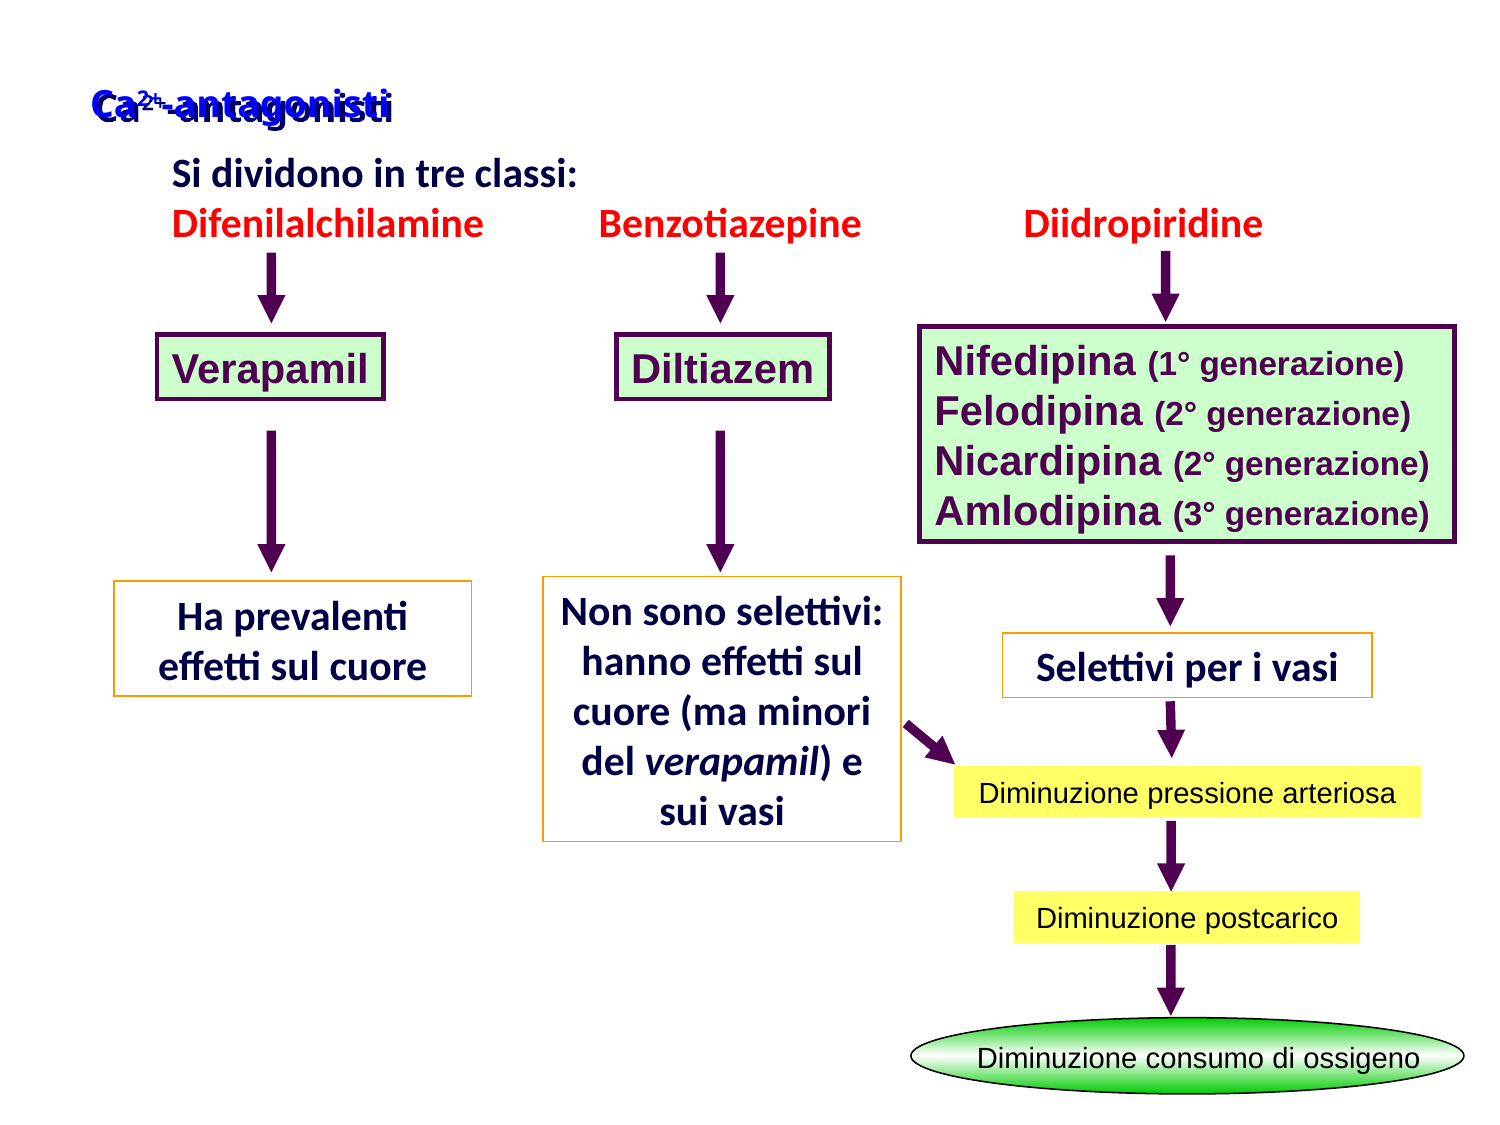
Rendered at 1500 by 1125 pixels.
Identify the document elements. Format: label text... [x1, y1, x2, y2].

text_box Diminuzione pressione arteriosa [955, 766, 1420, 817]
text_box [1159, 250, 1172, 322]
text_box [905, 723, 956, 765]
text_box Diminuzione consumo di ossigeno [932, 1032, 1466, 1082]
text_box [265, 252, 278, 324]
text_box [910, 1041, 932, 1071]
text_box Diminuzione postcarico [1015, 892, 1360, 942]
text_box Si dividono in tre classi: Difenilalchilamine Benzotiazepine Diidropiridine [157, 138, 1279, 253]
text_box [1164, 555, 1177, 627]
text_box [986, 1082, 1389, 1094]
text_box [265, 430, 278, 573]
text_box [1164, 944, 1178, 1016]
text_box Selettivi per i vasi [1002, 632, 1373, 698]
text_box Non sono selettivi: hanno effetti sul cuore (ma minori del verapamil) e sui vasi [543, 576, 902, 842]
text_box [714, 430, 727, 573]
text_box [714, 252, 727, 324]
text_box Diltiazem [616, 334, 830, 400]
text_box Nifedipina (1° generazione) Felodipina (2° generazione) Nicardipina (2° generazione) Amlodipina (3° generazione) [919, 326, 1455, 542]
text_box Ha prevalenti effetti sul cuore [113, 581, 472, 696]
text_box [1165, 701, 1178, 759]
title Ca2+-antagonisti [75, 8, 1425, 197]
text_box [1164, 820, 1178, 892]
text_box Verapamil [156, 334, 384, 400]
text_box [971, 1017, 1404, 1032]
